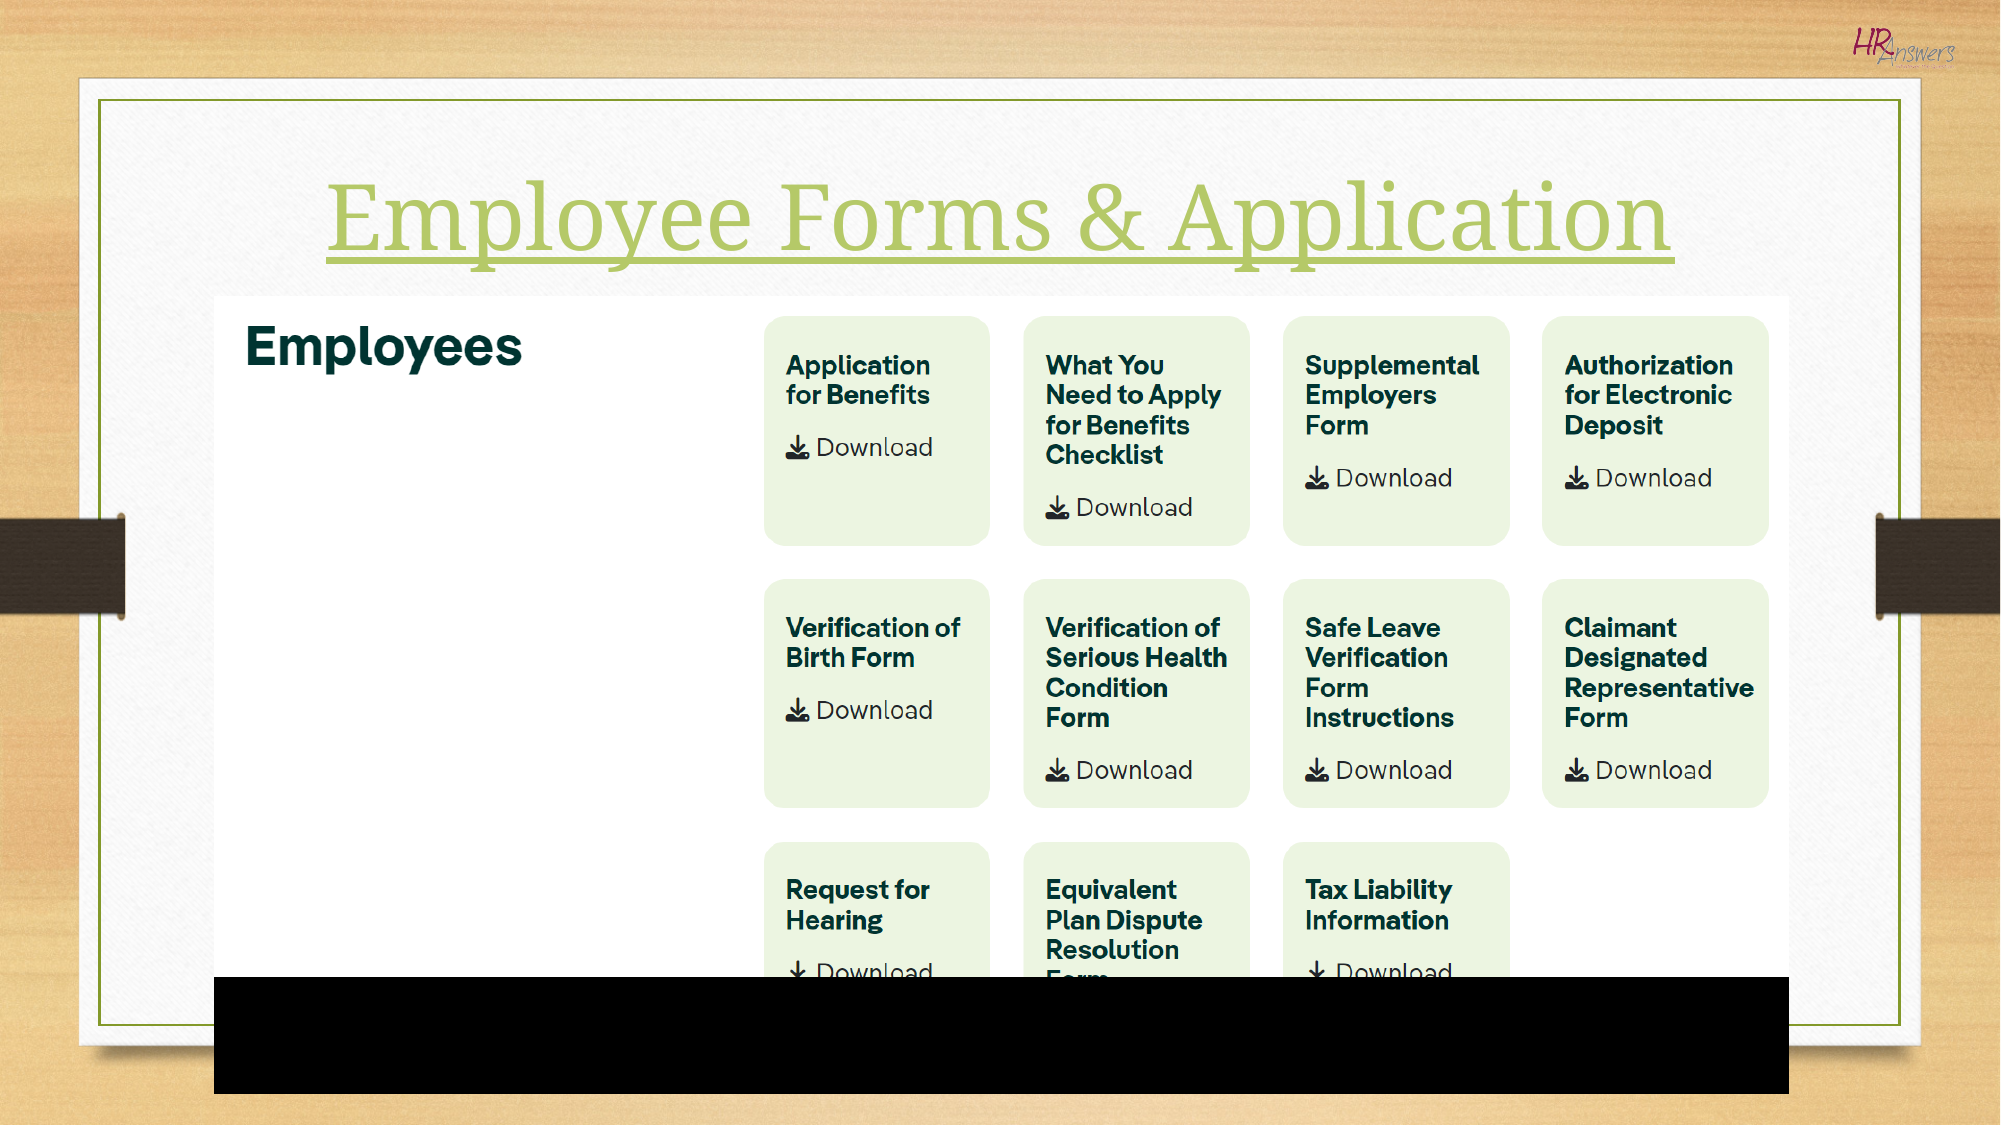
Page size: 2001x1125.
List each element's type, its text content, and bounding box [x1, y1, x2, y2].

picture [0, 0, 2001, 1125]
title Employee Forms & Application [213, 114, 1789, 296]
